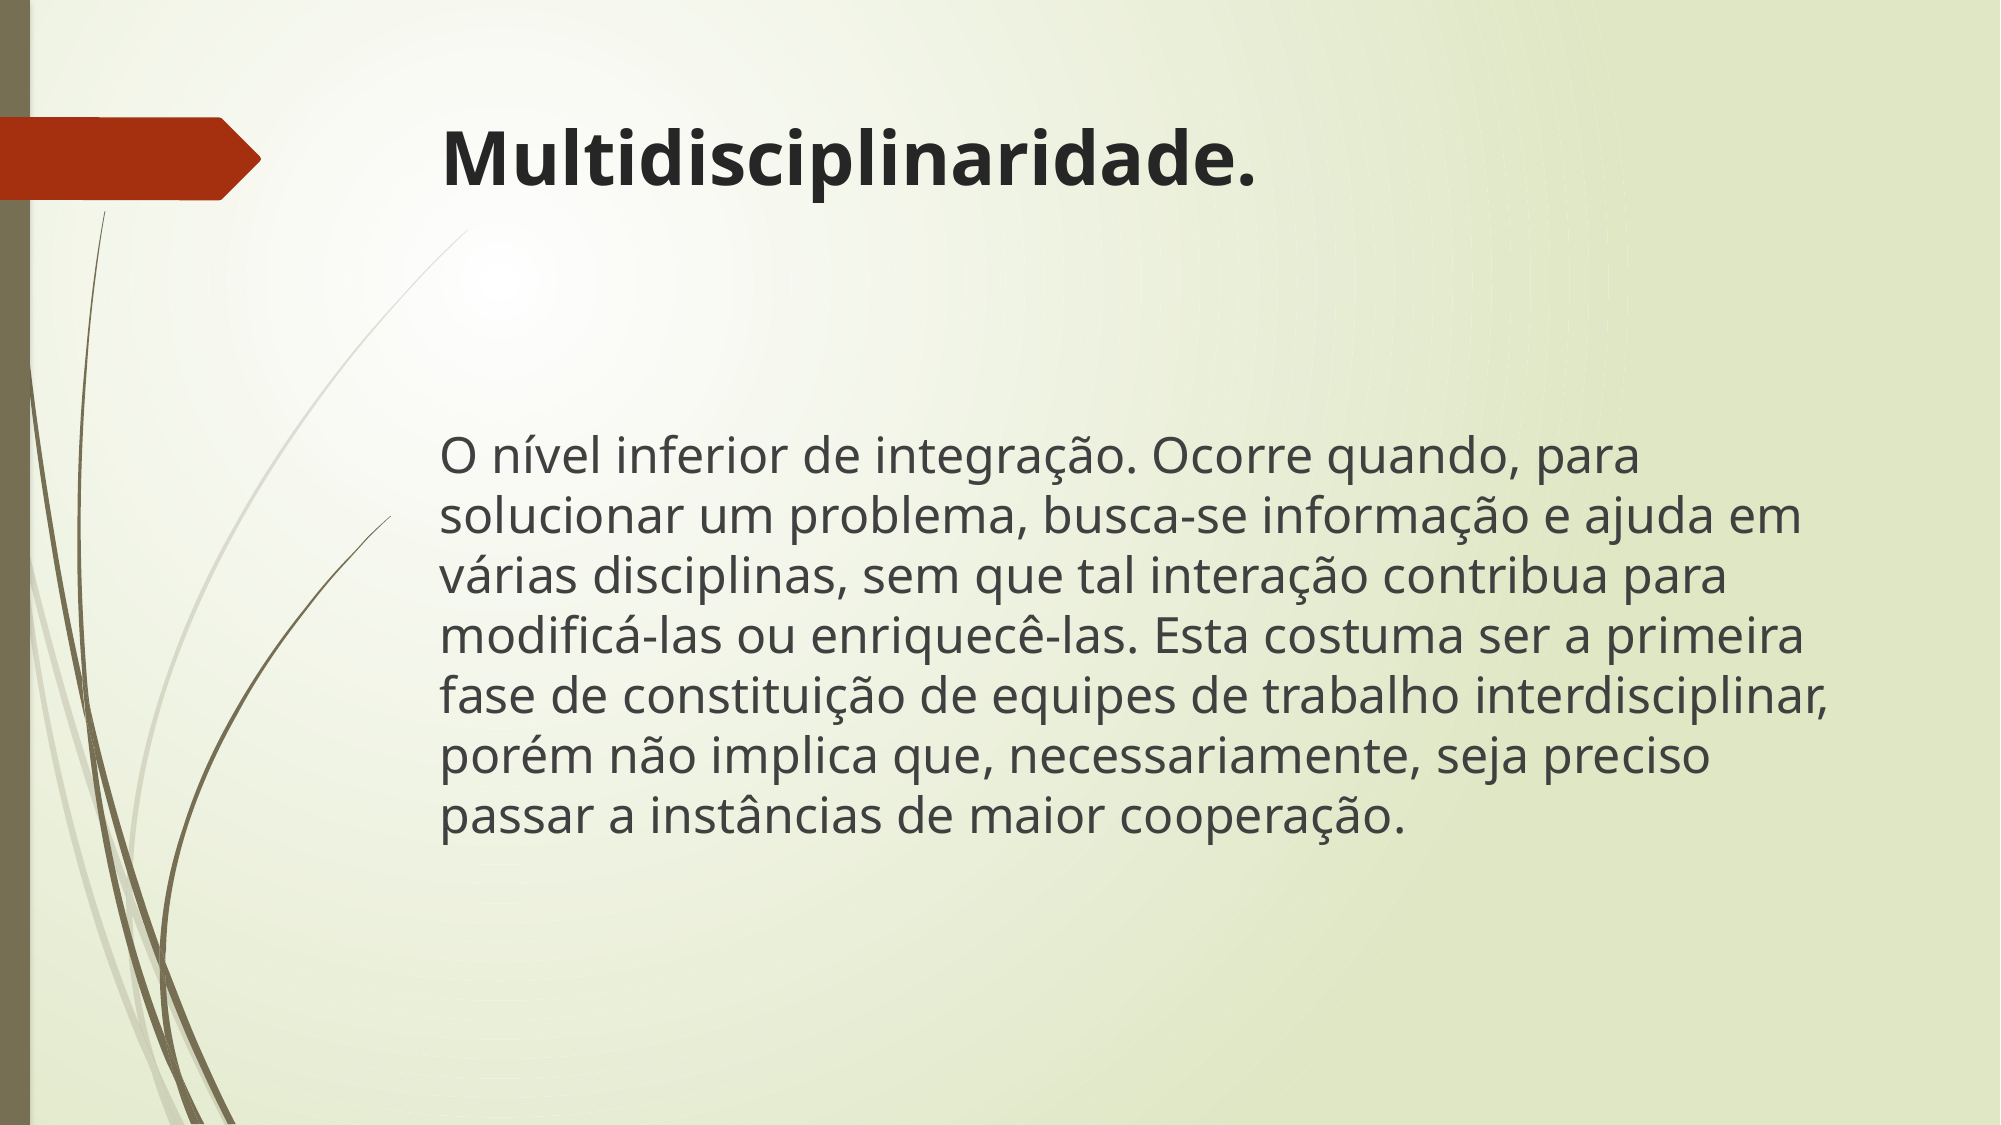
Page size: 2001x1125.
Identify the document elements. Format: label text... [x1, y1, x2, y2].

title Multidisciplinaridade. [425, 102, 1888, 313]
list O nível inferior de integração. Ocorre quando, para solucionar um problema, busca-se informação e ajuda em várias disciplinas, sem que tal interação contribua para modificá-las ou enriquecê-las. Esta costuma ser a primeira fase de constituição de equipes de trabalho interdisciplinar, porém não implica que, necessariamente, seja preciso passar a instâncias de maior cooperação. [424, 350, 1888, 970]
